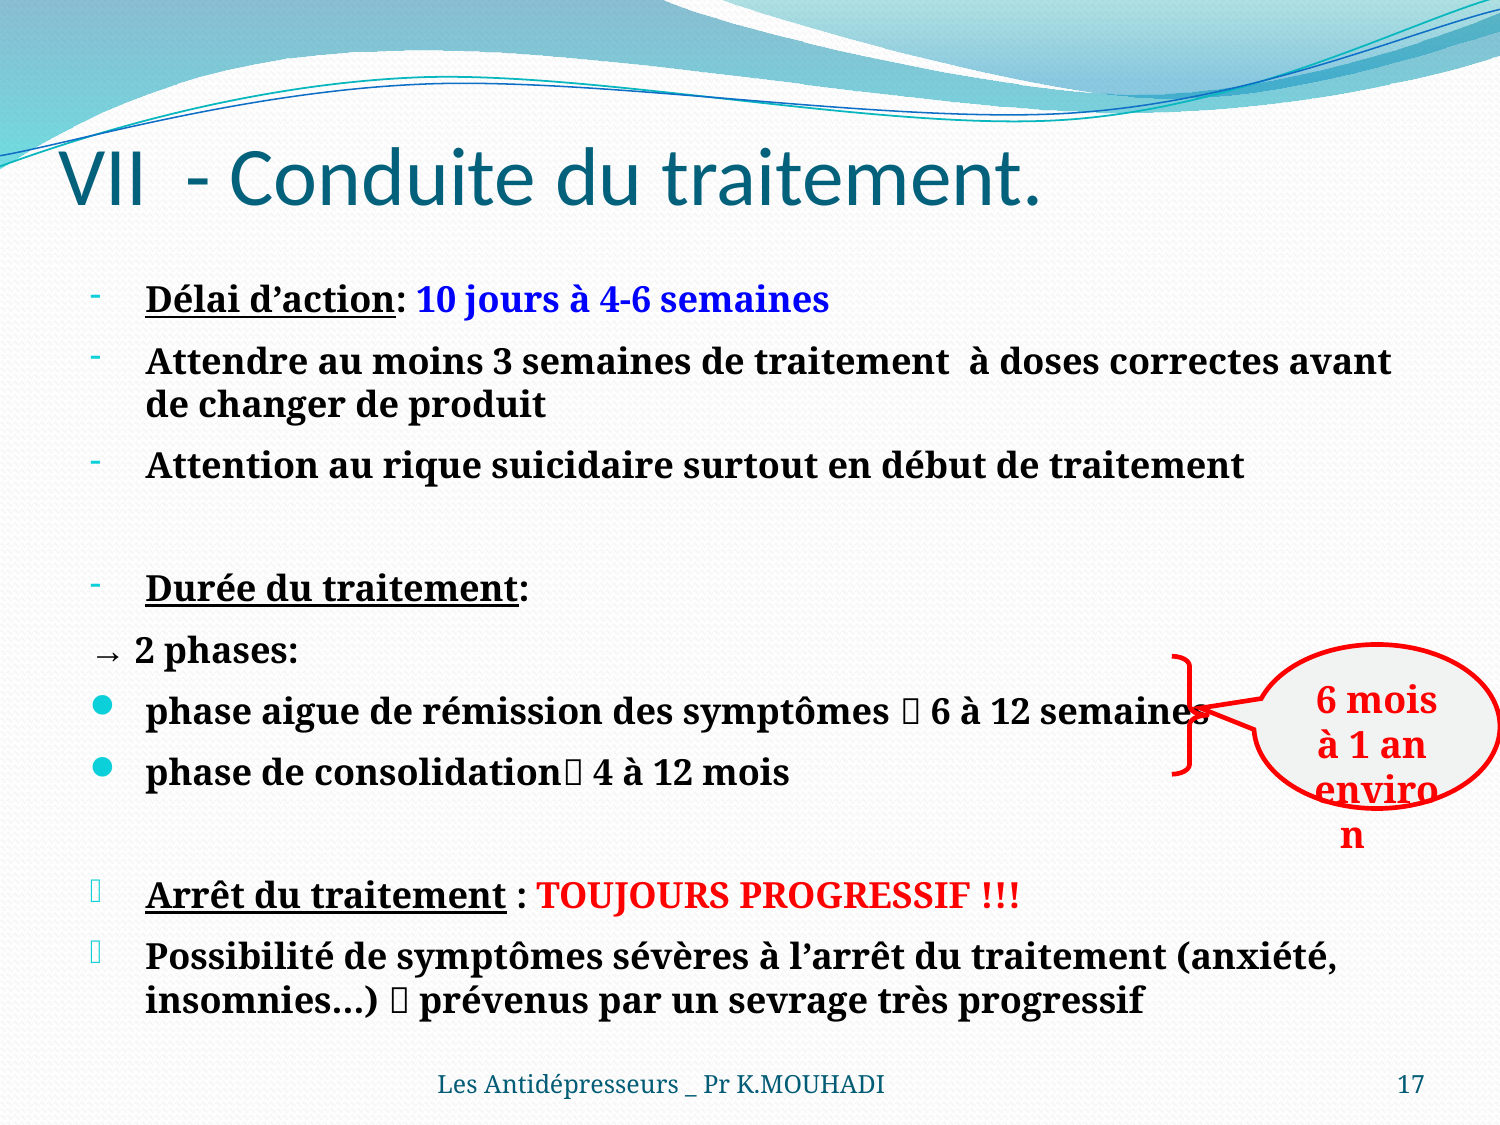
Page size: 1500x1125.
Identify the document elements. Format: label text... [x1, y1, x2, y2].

title VII - Conduite du traitement. [58, 35, 1409, 223]
slide_number 17 [1299, 1042, 1425, 1103]
list Délai d’action: 10 jours à 4-6 semaines Attendre au moins 3 semaines de traitement à doses correctes avant de changer de produit Attention au rique suicidaire surtout en début de traitement Durée du traitement: → 2 phases: phase aigue de rémission des symptômes  6 à 12 semaines phase de consolidation 4 à 12 mois Arrêt du traitement : TOUJOURS PROGRESSIF !!! Possibilité de symptômes sévères à l’arrêt du traitement (anxiété, insomnies…)  prévenus par un sevrage très progressif [75, 269, 1425, 1038]
footer Les Antidépresseurs _ Pr K.MOUHADI [437, 1042, 988, 1103]
text_box [1171, 656, 1208, 775]
text_box 6 mois à 1 an environ [1200, 644, 1500, 809]
